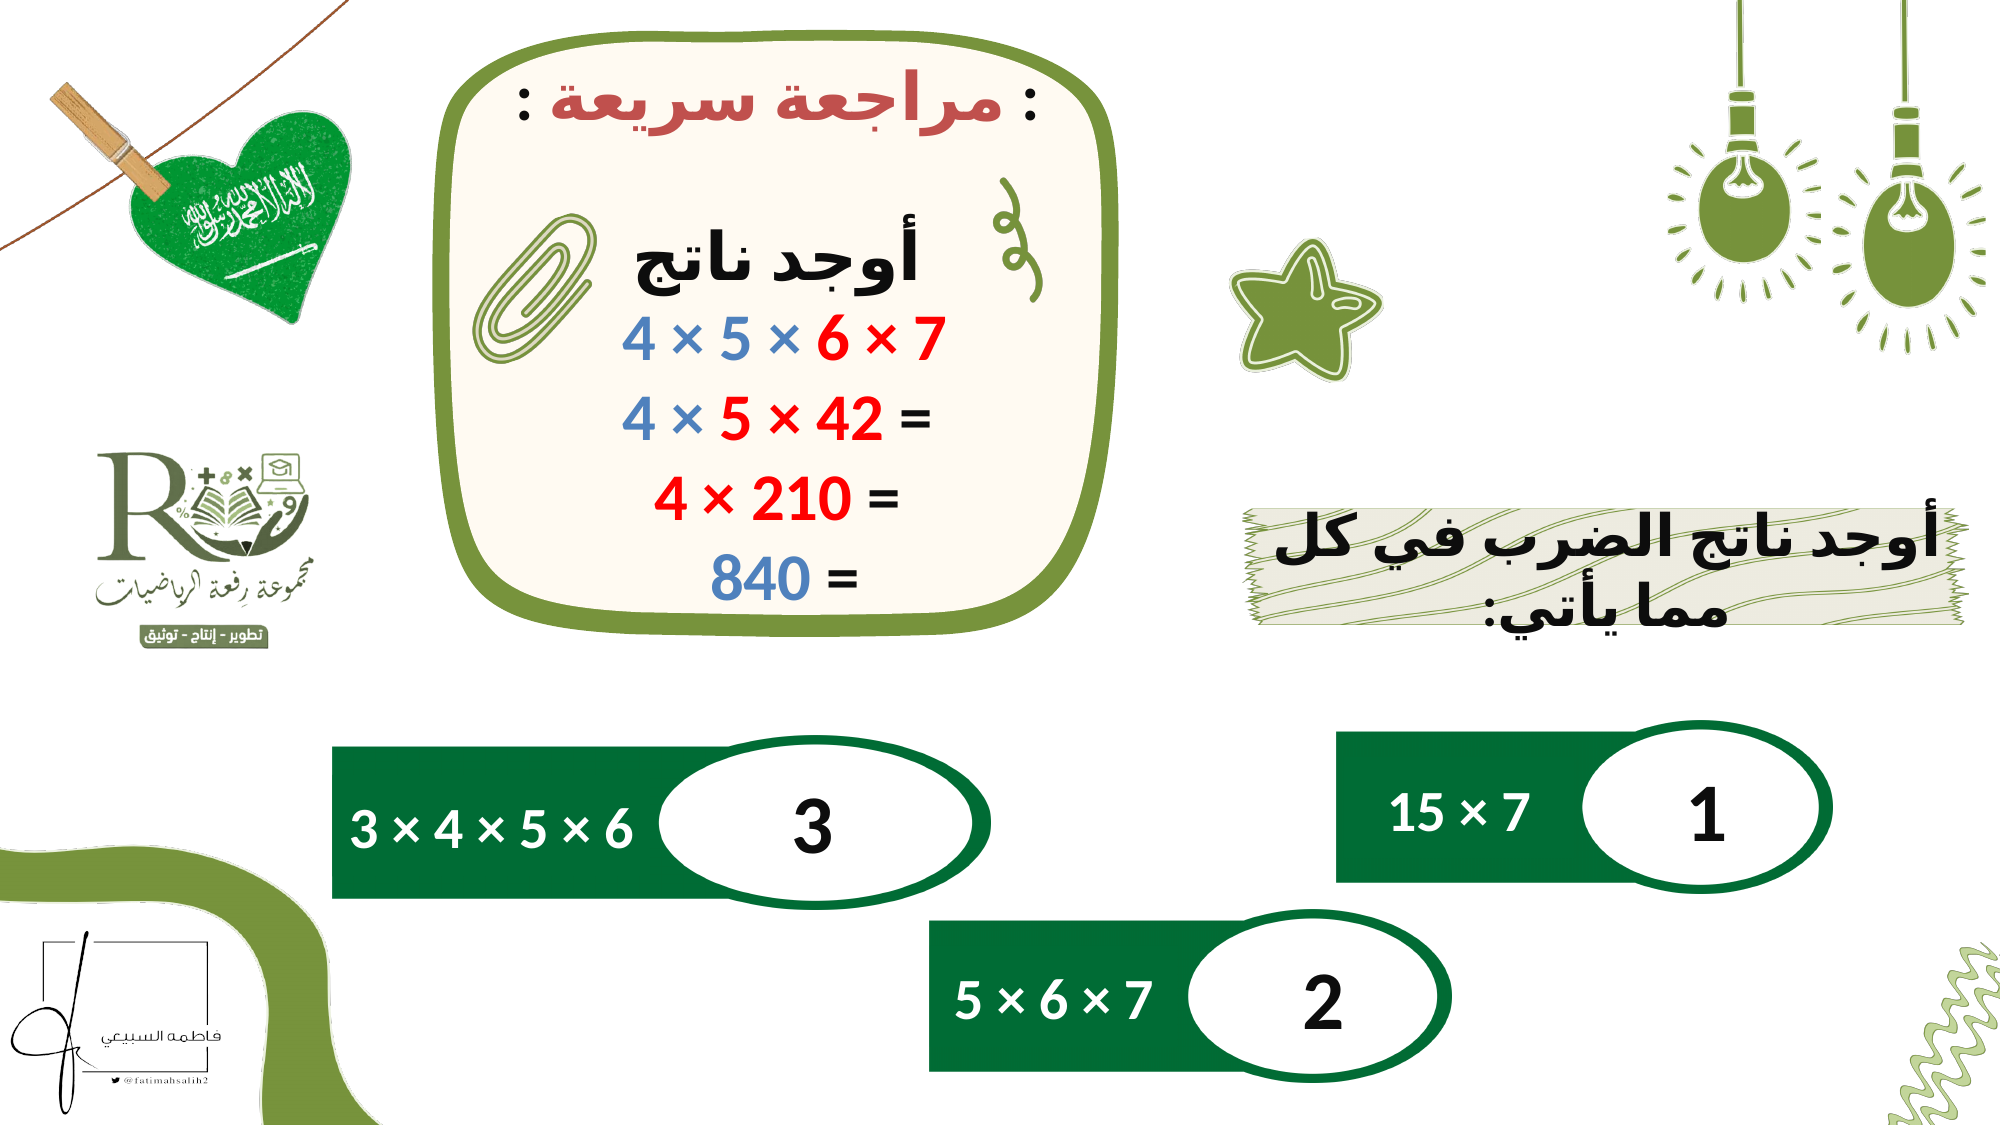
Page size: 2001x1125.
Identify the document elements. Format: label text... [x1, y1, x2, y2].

picture [474, 214, 598, 365]
picture [1242, 507, 1969, 626]
picture [0, 735, 1452, 1125]
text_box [449, 40, 1102, 616]
text_box أوجد ناتج الضرب في كل مما يأتي: [1252, 633, 1961, 641]
picture [1667, 0, 1822, 307]
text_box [432, 29, 1119, 638]
text_box أوجد ناتج الضرب في كل مما يأتي: [1252, 495, 1961, 506]
picture [1849, 934, 2000, 1125]
picture [1225, 232, 1391, 391]
picture [1831, 0, 1986, 359]
picture [0, 0, 432, 654]
picture [965, 196, 1070, 283]
picture [1335, 720, 1833, 895]
